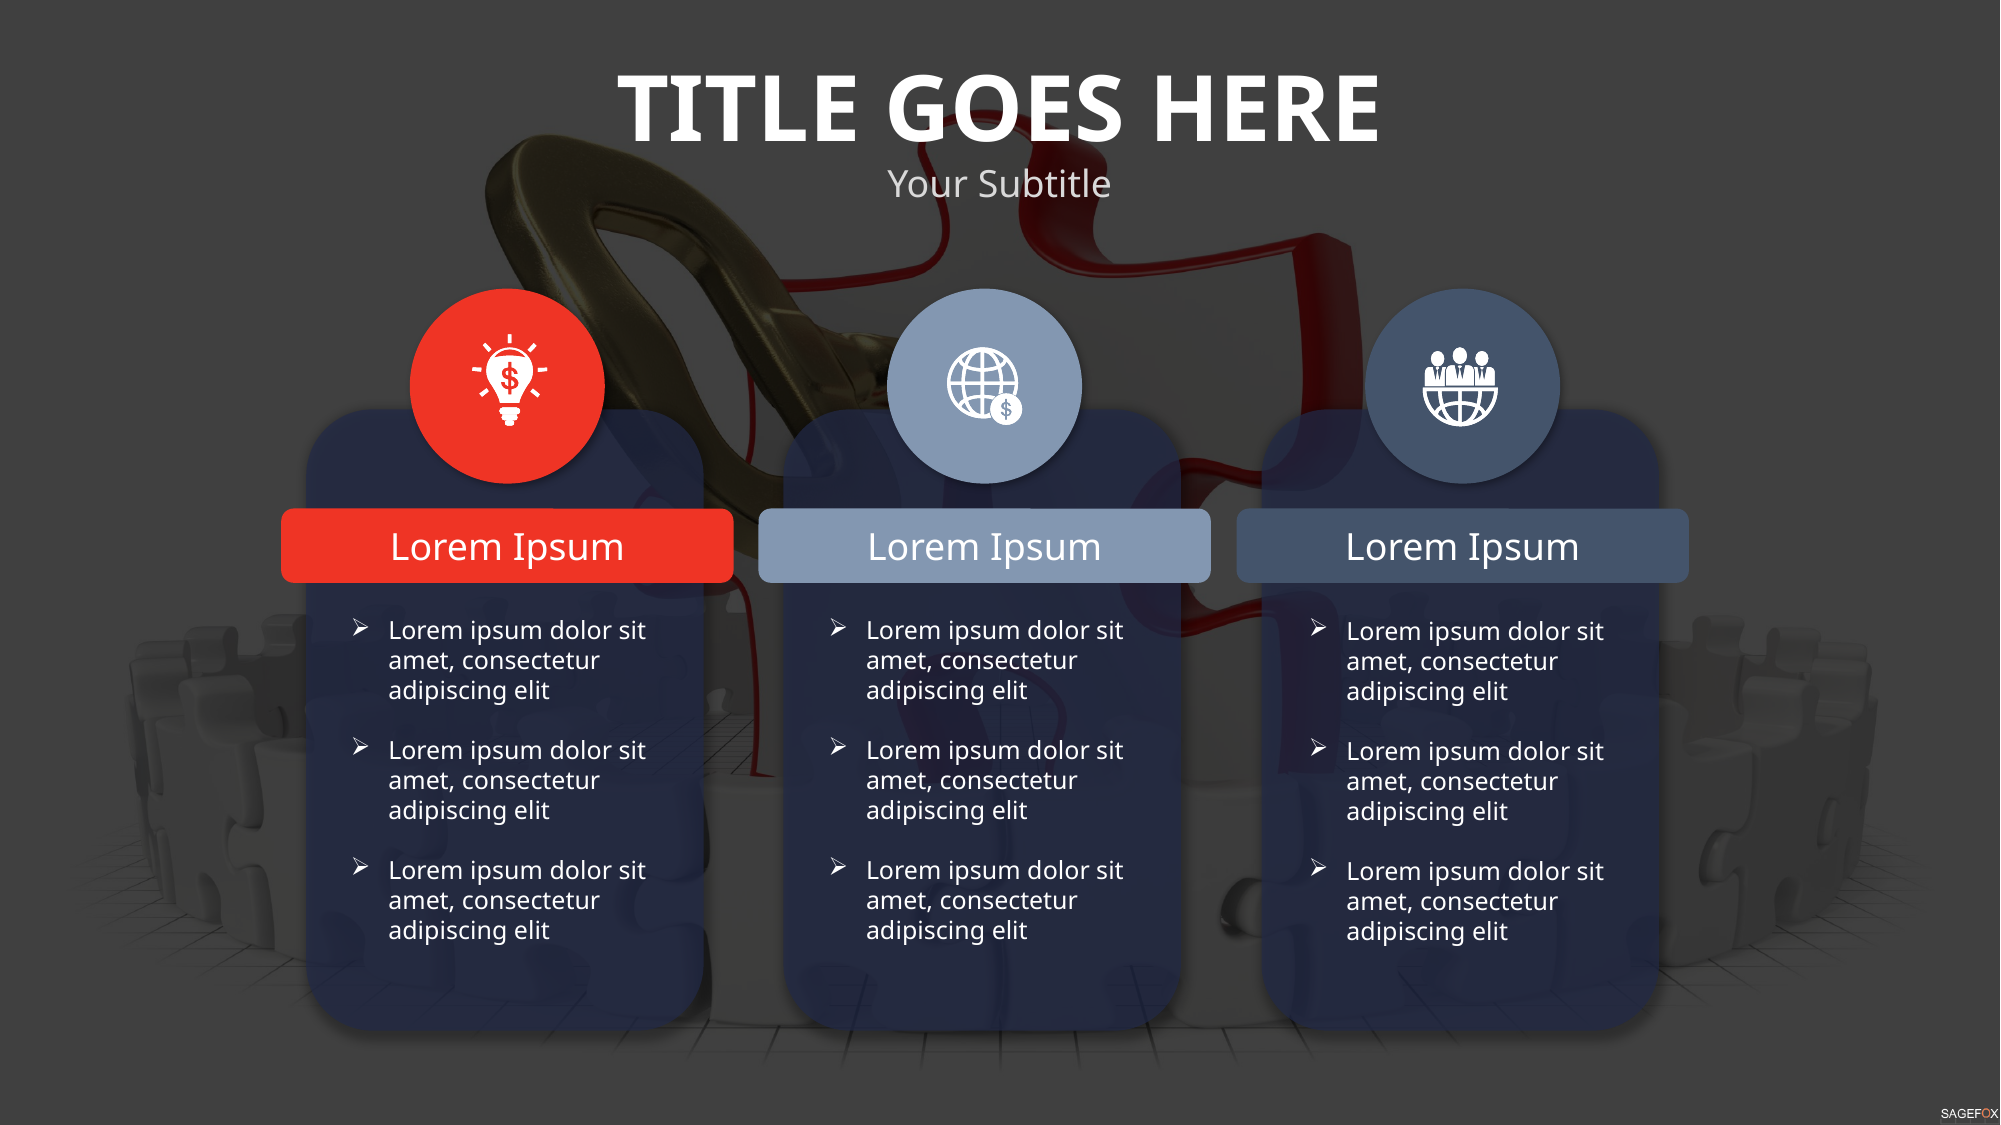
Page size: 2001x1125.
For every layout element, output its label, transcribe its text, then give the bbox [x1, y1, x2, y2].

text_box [1422, 347, 1498, 427]
text_box [305, 408, 705, 508]
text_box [471, 334, 548, 426]
text_box [782, 583, 1182, 1032]
text_box [1260, 408, 1661, 508]
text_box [1236, 508, 1689, 583]
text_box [281, 508, 734, 583]
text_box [947, 347, 1023, 425]
text_box [1260, 583, 1661, 1032]
text_box Lorem ipsum dolor sit amet, consectetur adipiscing elit Lorem ipsum dolor sit amet, consectetur adipiscing elit Lorem ipsum dolor sit amet, consectetur adipiscing elit [1294, 608, 1632, 953]
text_box Lorem ipsum dolor sit amet, consectetur adipiscing elit Lorem ipsum dolor sit amet, consectetur adipiscing elit Lorem ipsum dolor sit amet, consectetur adipiscing elit [813, 607, 1151, 952]
text_box [782, 408, 1182, 508]
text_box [758, 508, 1211, 583]
text_box [886, 287, 1084, 485]
text_box [408, 287, 606, 485]
text_box Lorem ipsum dolor sit amet, consectetur adipiscing elit Lorem ipsum dolor sit amet, consectetur adipiscing elit Lorem ipsum dolor sit amet, consectetur adipiscing elit [336, 607, 673, 952]
text_box [1364, 287, 1562, 485]
picture [0, 0, 2001, 1125]
text_box [305, 583, 705, 1032]
text_box TITLE GOES HERE Your Subtitle [548, 42, 1452, 212]
